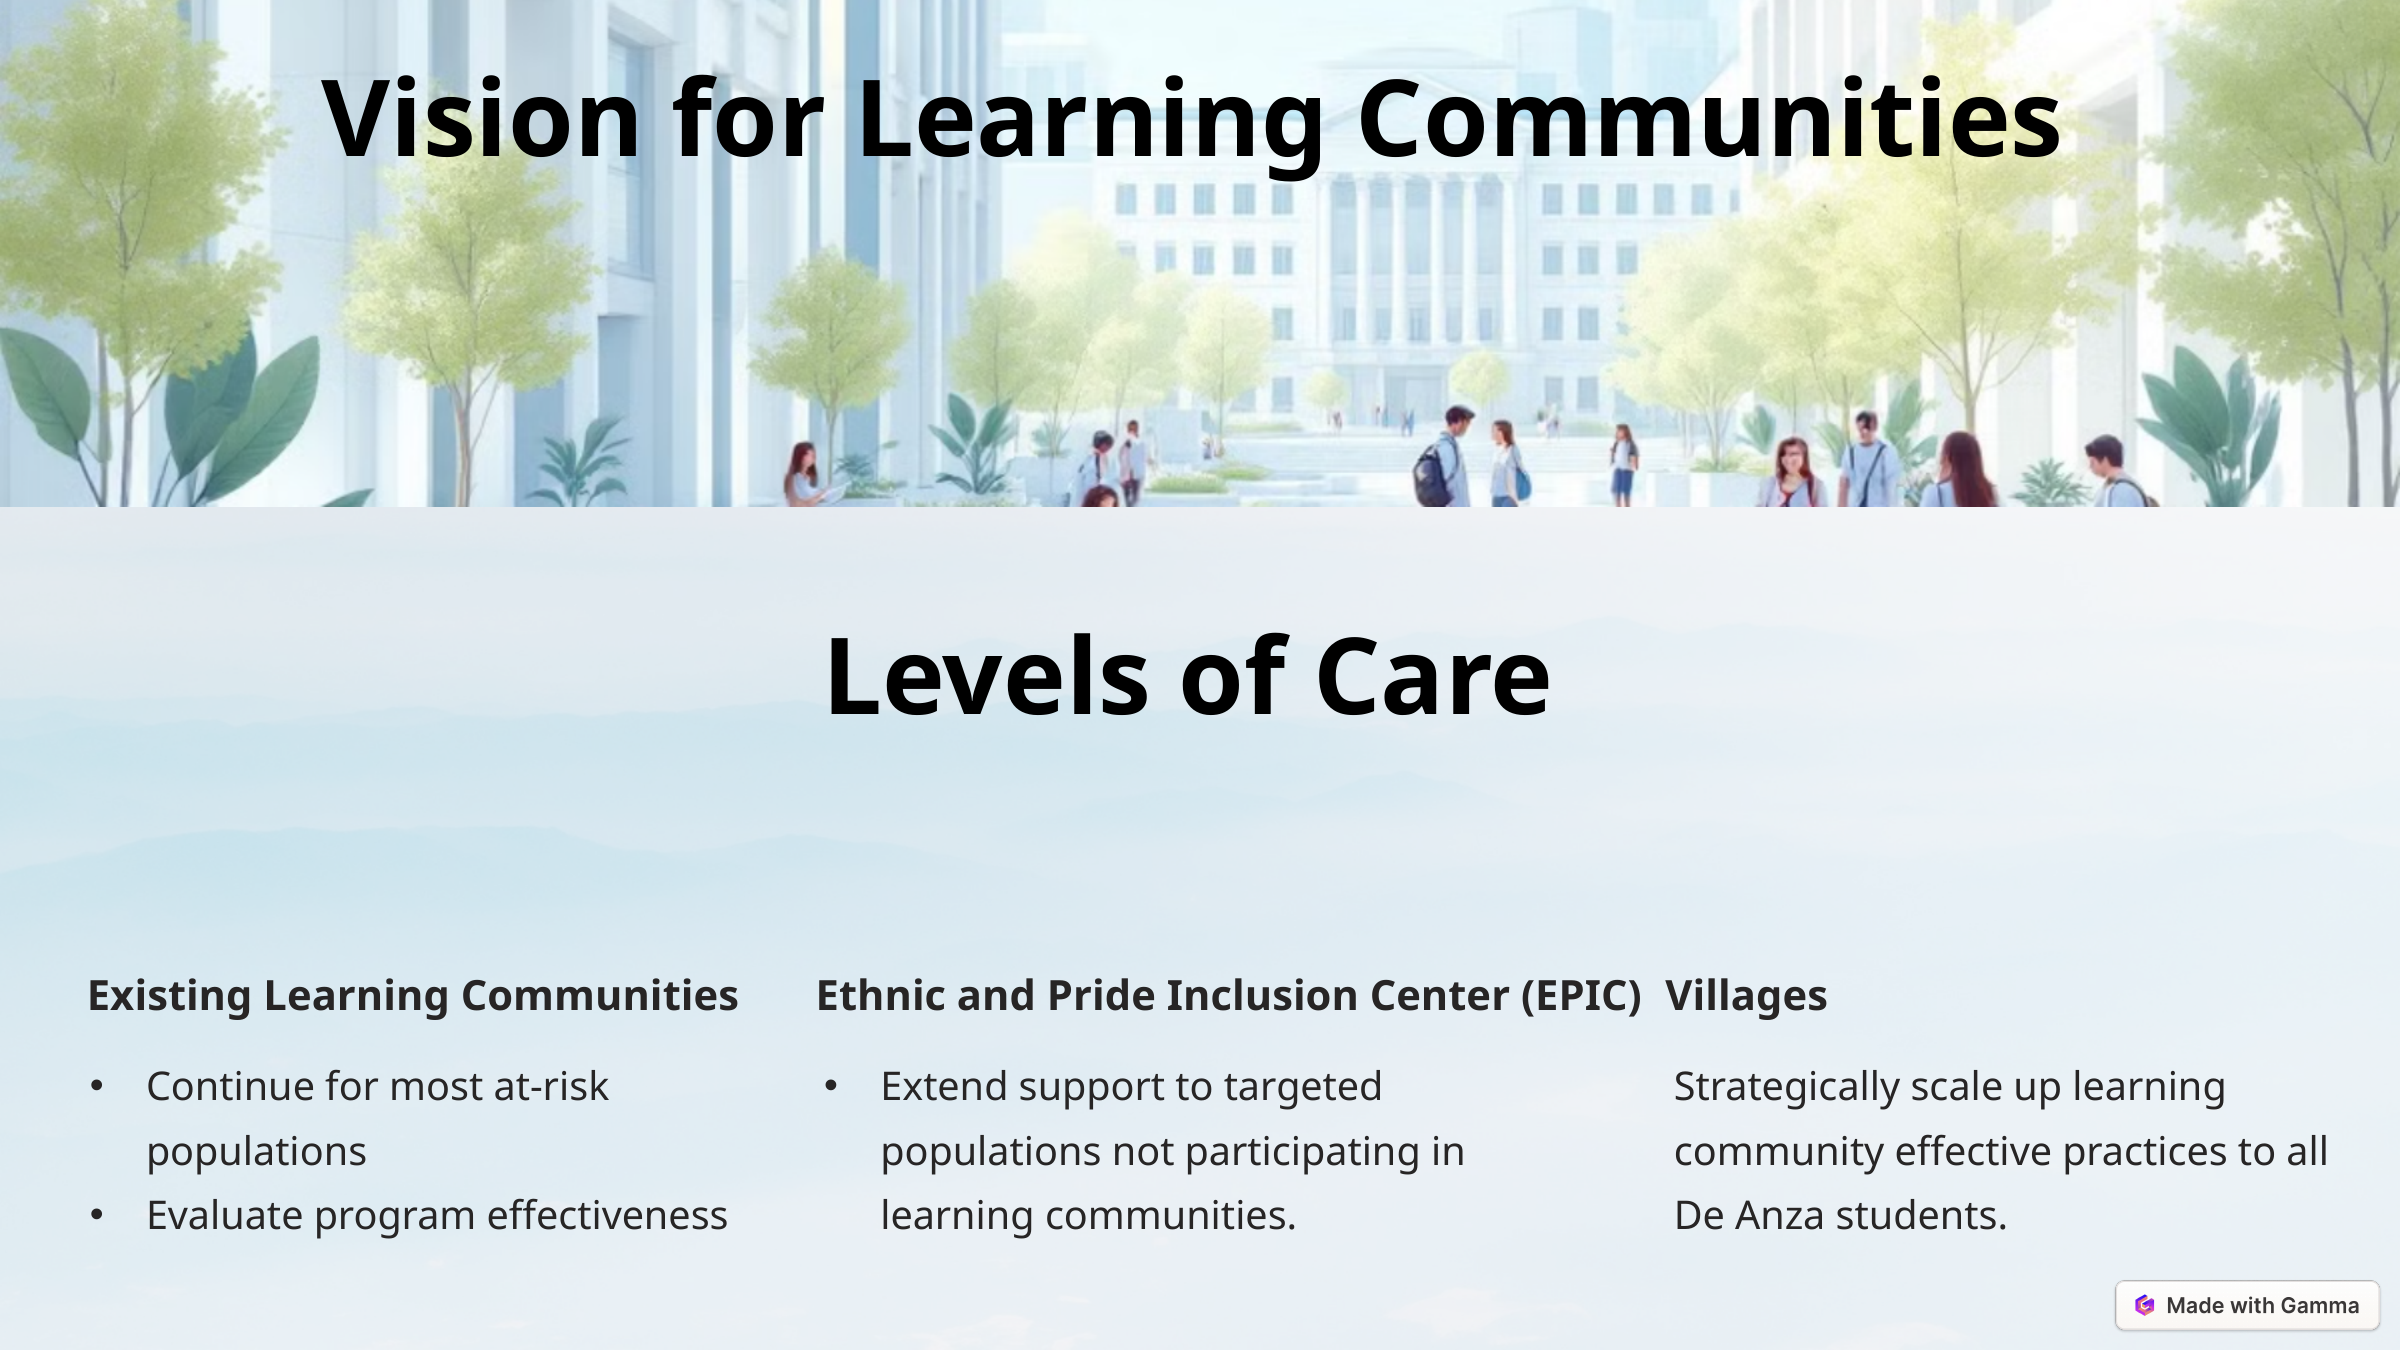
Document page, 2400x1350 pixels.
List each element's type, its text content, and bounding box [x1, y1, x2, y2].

text_box Villages [1665, 953, 2300, 1020]
text_box Levels of Care [76, 603, 2300, 737]
picture [2106, 1271, 2389, 1339]
picture [0, 0, 2400, 507]
text_box Ethnic and Pride Inclusion Center (EPIC) [815, 953, 1348, 1020]
text_box Existing Learning Communities [86, 953, 619, 1020]
text_box Continue for most at-risk populations Evaluate program effectiveness [89, 1043, 755, 1239]
text_box Extend support to targeted populations not participating in learning communities. [824, 1043, 1490, 1239]
text_box Strategically scale up learning community effective practices to all De Anza students. [1674, 1043, 2339, 1239]
